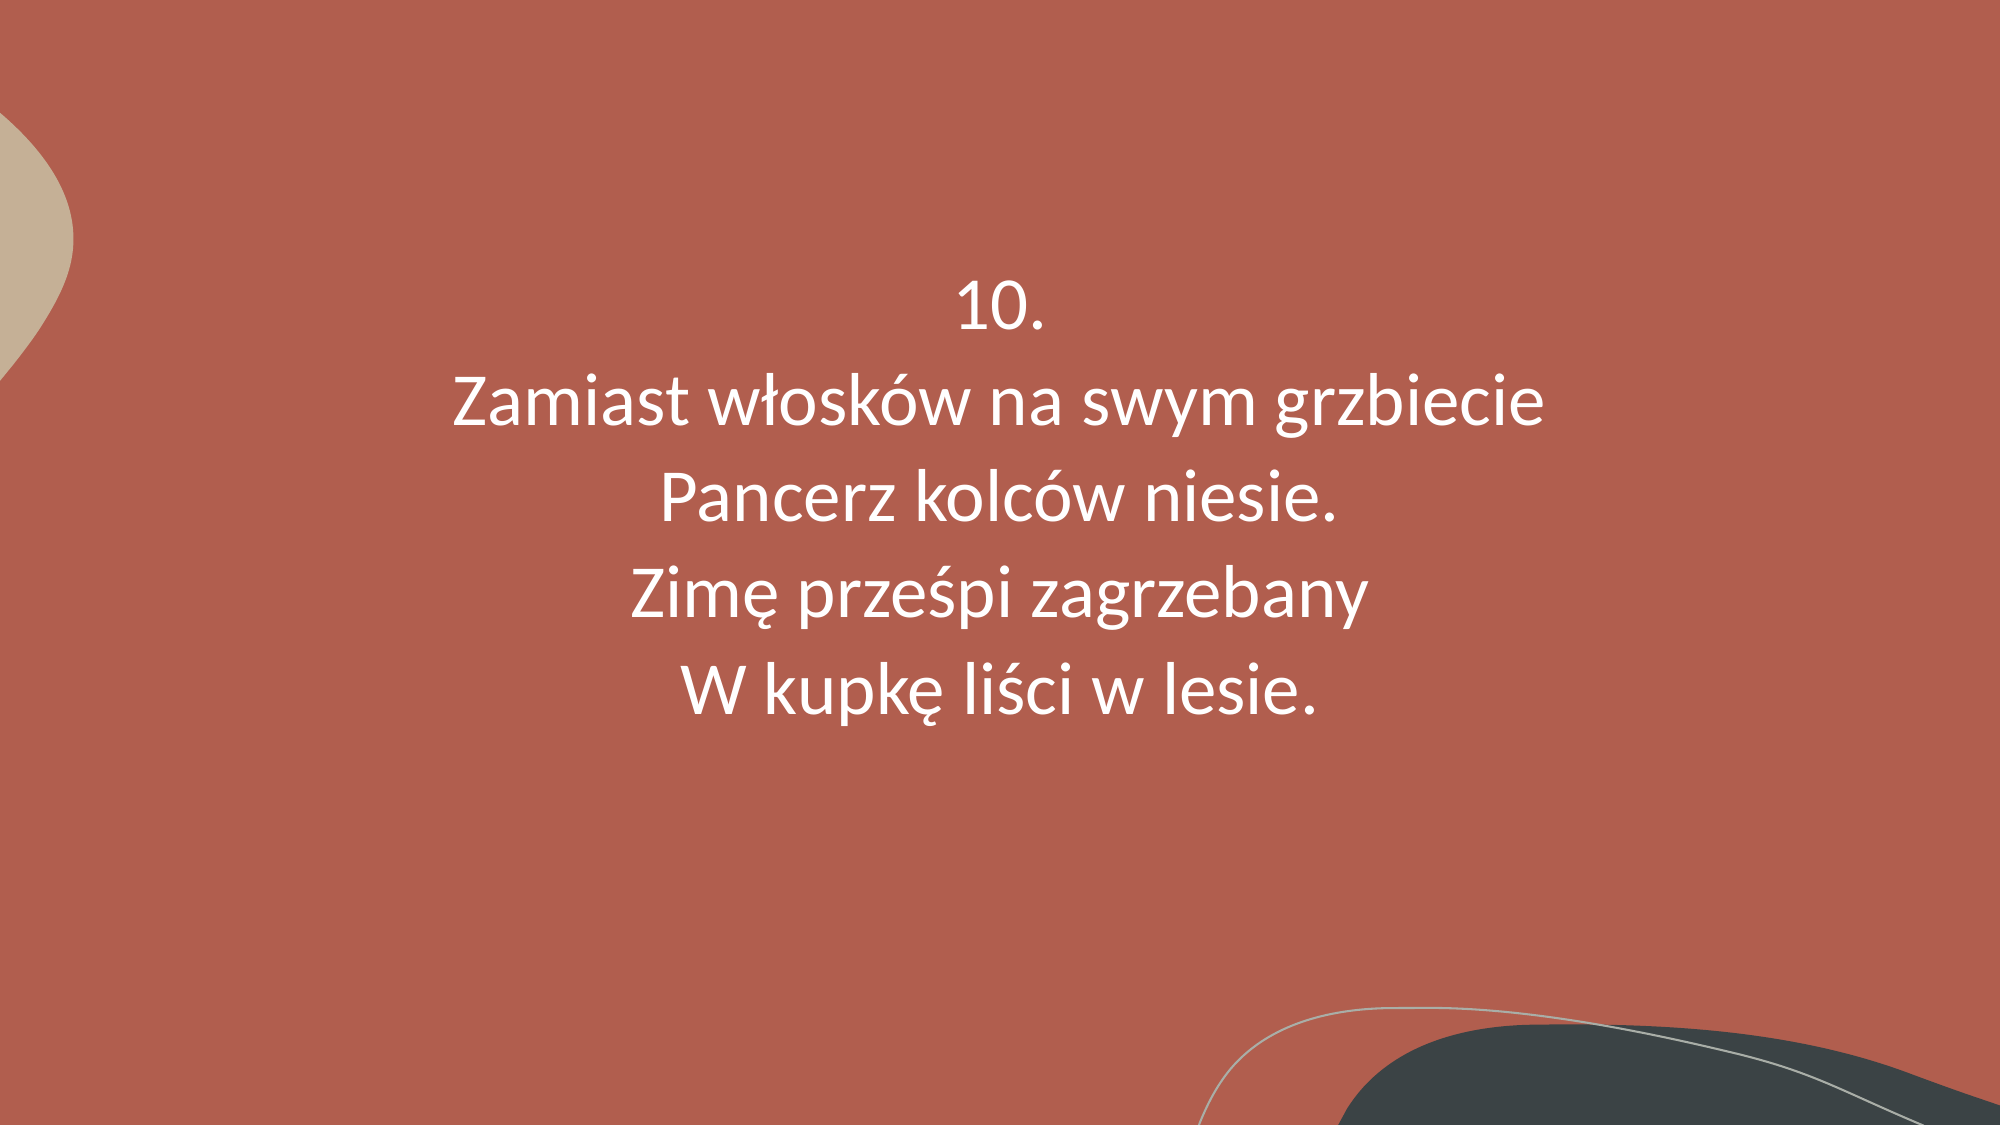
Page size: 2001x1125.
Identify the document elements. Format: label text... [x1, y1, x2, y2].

title 10. Zamiast włosków na swym grzbiecie Pancerz kolców niesie. Zimę prześpi zagrzebany W kupkę liści w lesie. [125, 125, 1875, 898]
